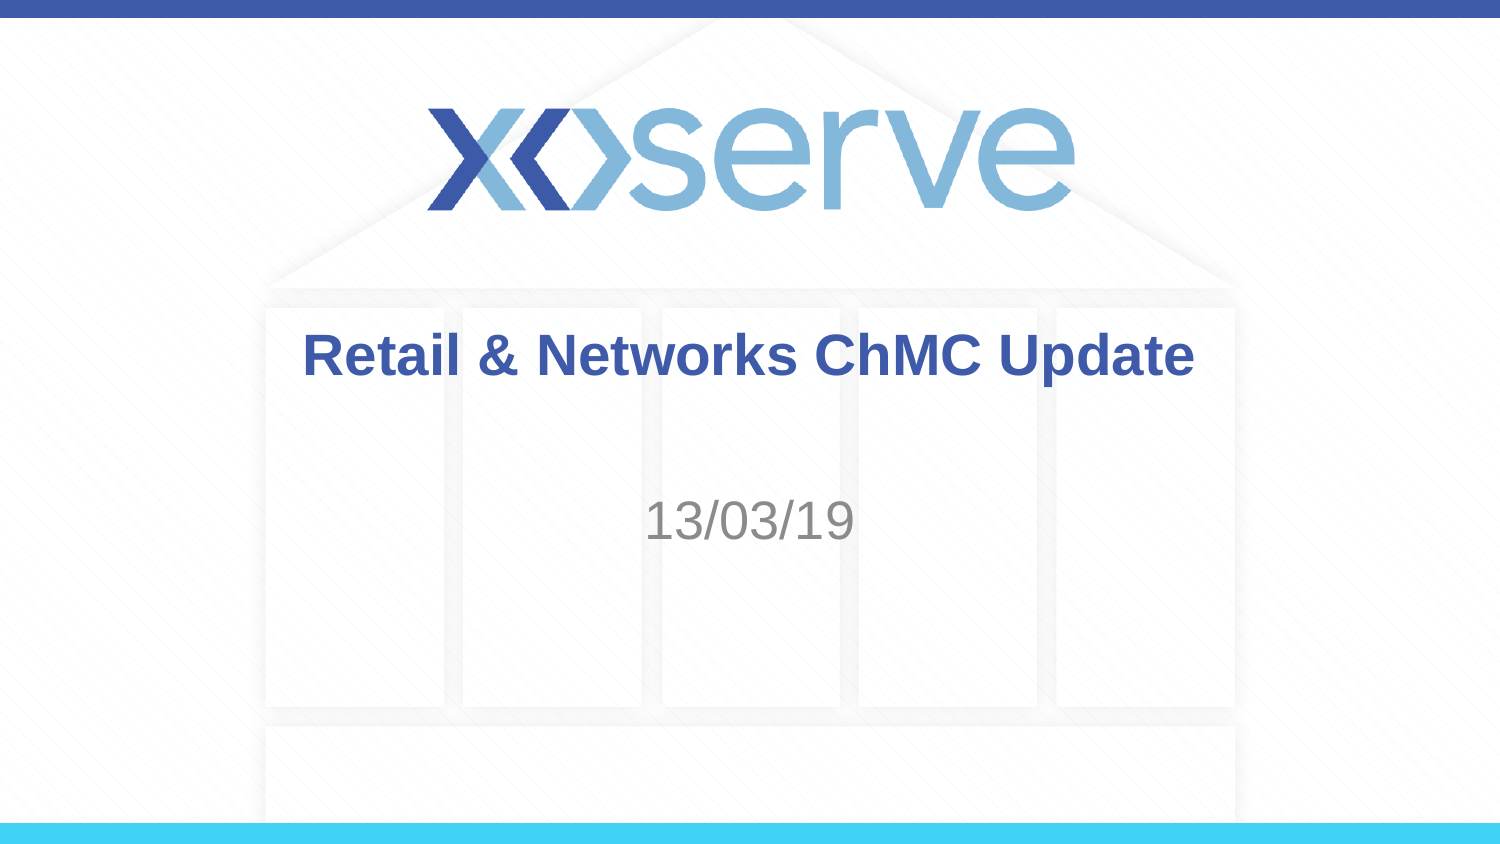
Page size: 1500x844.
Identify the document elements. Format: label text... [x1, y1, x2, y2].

title Retail & Networks ChMC Update [112, 262, 1388, 443]
subtitle 13/03/19 [225, 478, 1275, 694]
picture [0, 0, 1500, 844]
